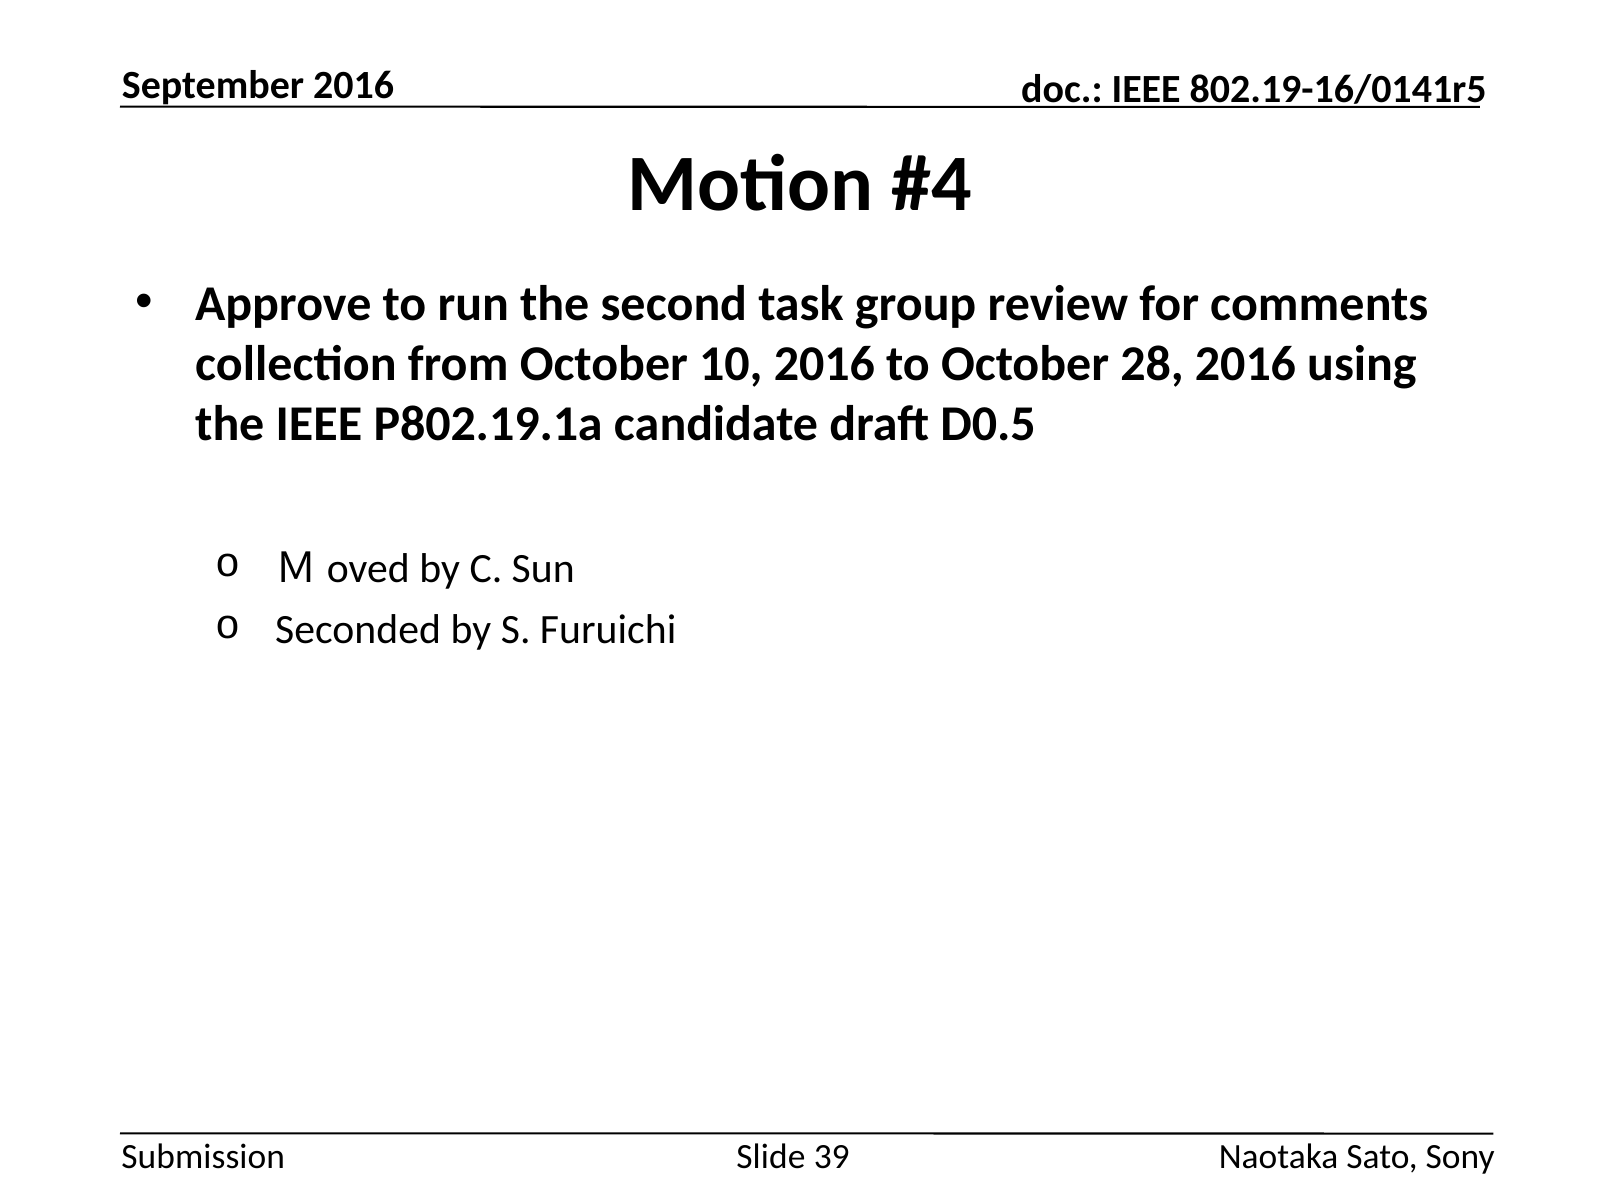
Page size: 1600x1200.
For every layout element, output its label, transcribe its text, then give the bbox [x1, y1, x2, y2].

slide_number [121, 58, 451, 107]
list Approve to run the second task group review for comments collection from October 10, 2016 to October 28, 2016 using the IEEE P802.19.1a candidate draft D0.5 Ｍoved by C. Sun Seconded by S. Furuichi [119, 262, 1480, 1126]
title Motion #4 [119, 119, 1480, 238]
slide_number Slide 39 [733, 1132, 854, 1197]
footer Naotaka Sato, Sony [937, 1132, 1495, 1174]
